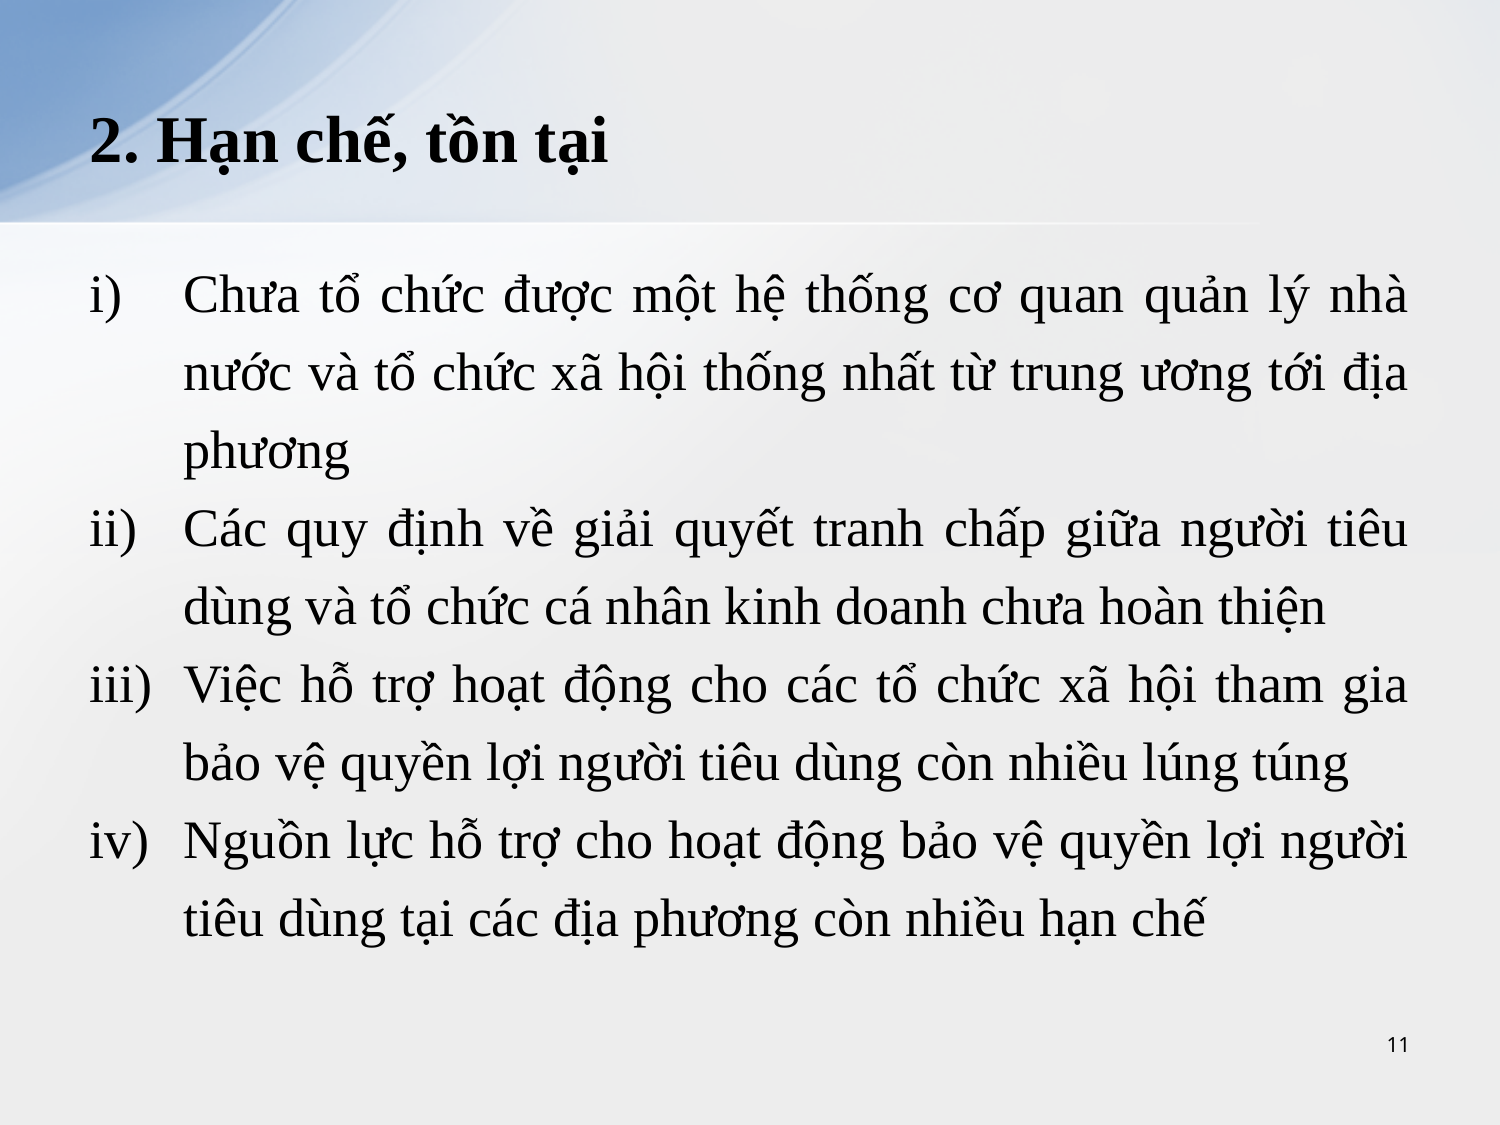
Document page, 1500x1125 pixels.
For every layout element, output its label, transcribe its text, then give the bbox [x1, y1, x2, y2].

list Chưa tổ chức được một hệ thống cơ quan quản lý nhà nước và tổ chức xã hội thống nhất từ trung ương tới địa phương Các quy định về giải quyết tranh chấp giữa người tiêu dùng và tổ chức cá nhân kinh doanh chưa hoàn thiện Việc hỗ trợ hoạt động cho các tổ chức xã hội tham gia bảo vệ quyền lợi người tiêu dùng còn nhiều lúng túng Nguồn lực hỗ trợ cho hoạt động bảo vệ quyền lợi người tiêu dùng tại các địa phương còn nhiều hạn chế [75, 237, 1425, 1063]
title 2. Hạn chế, tồn tại [75, 58, 1425, 213]
picture [0, 0, 1500, 1125]
slide_number 11 [1074, 1024, 1425, 1103]
